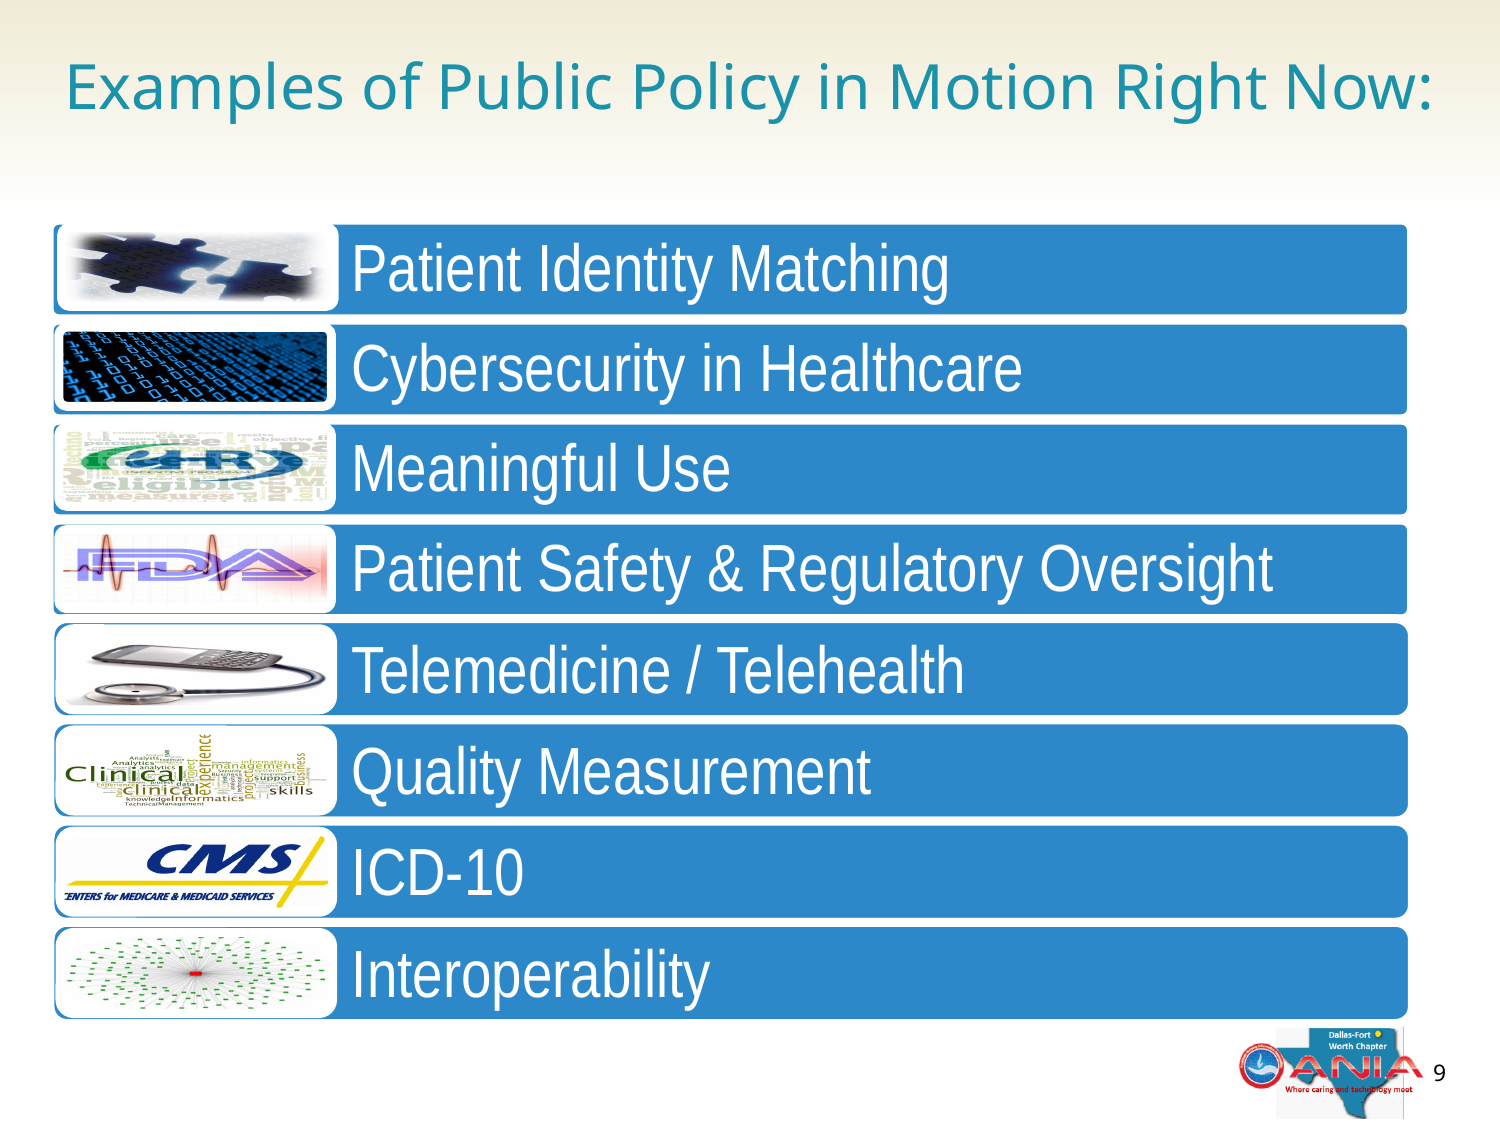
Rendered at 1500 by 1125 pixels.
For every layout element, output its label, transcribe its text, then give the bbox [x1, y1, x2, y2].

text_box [48, 219, 1412, 619]
picture [1238, 993, 1425, 1119]
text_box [49, 618, 1413, 1024]
text_box 9 [1418, 1051, 1479, 1111]
text_box Examples of Public Policy in Motion Right Now: [0, 39, 1500, 130]
